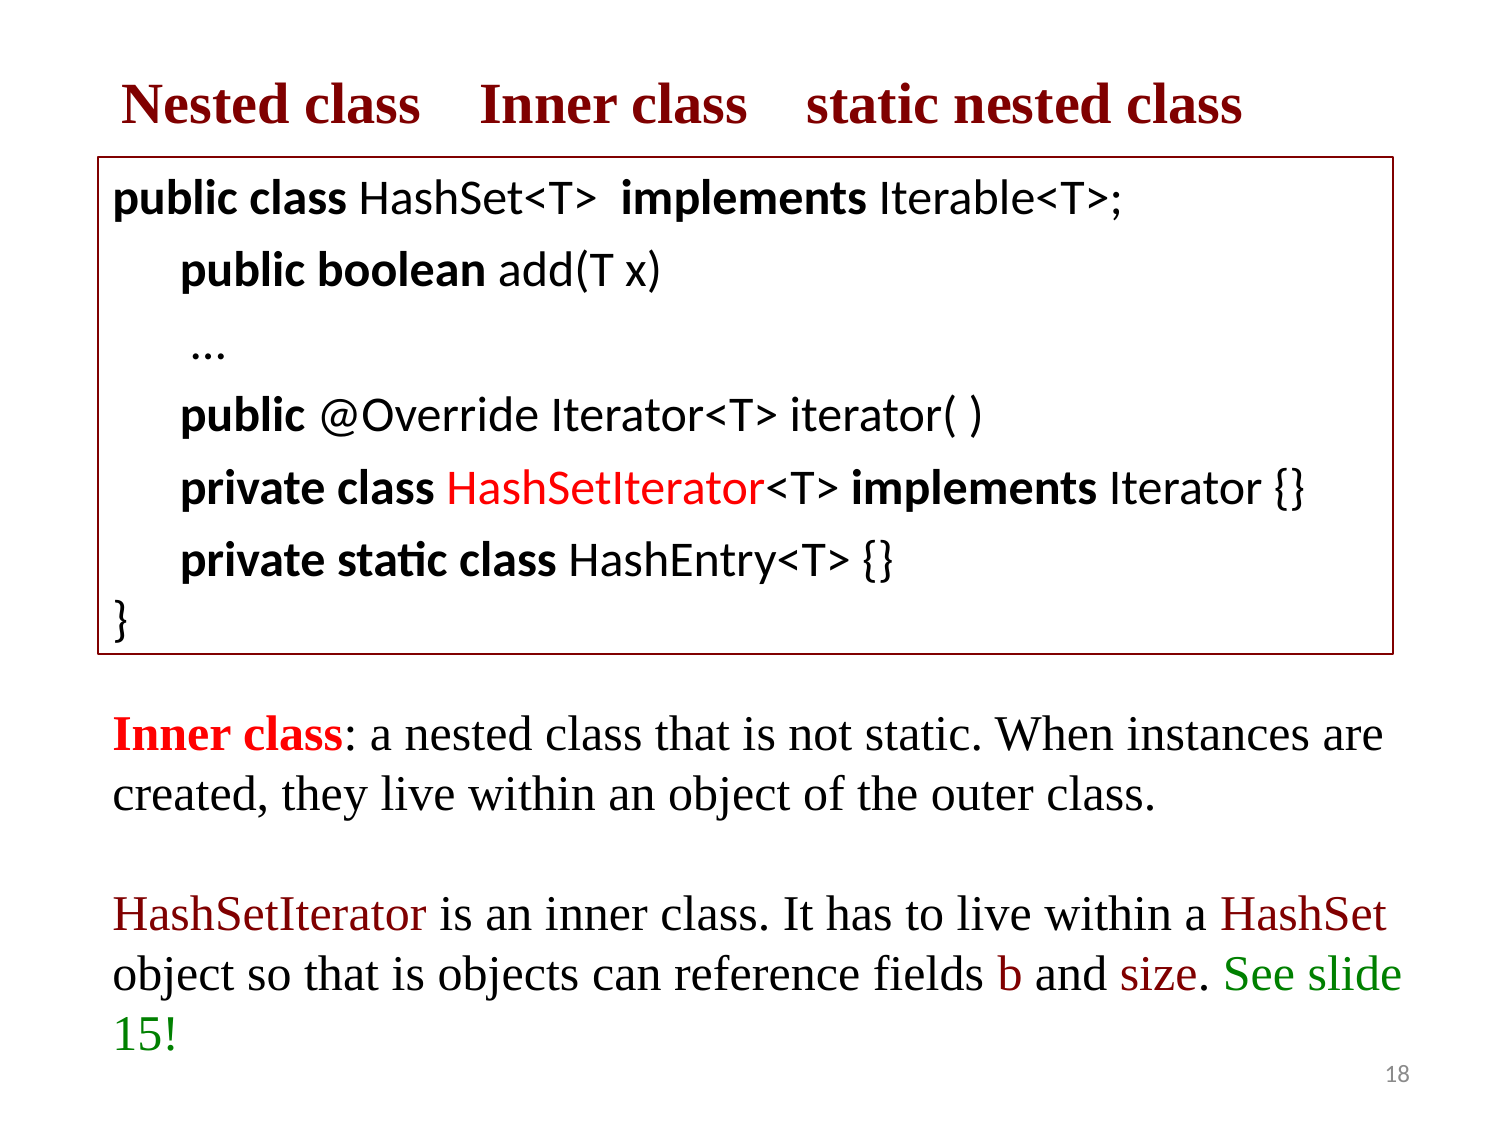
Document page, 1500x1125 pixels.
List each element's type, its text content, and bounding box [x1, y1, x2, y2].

text_box public class HashSet<T> implements Iterable<T>; public boolean add(T x) … public @Override Iterator<T> iterator( ) private class HashSetIterator<T> implements Iterator {} private static class HashEntry<T> {} } [97, 156, 1394, 654]
slide_number 18 [1074, 1069, 1425, 1103]
text_box Inner class: a nested class that is not static. When instances are created, they live within an object of the outer class. HashSetIterator is an inner class. It has to live within a HashSet object so that is objects can reference fields b and size. See slide 15! [97, 693, 1425, 1069]
title Nested class Inner class static nested class [42, 47, 1323, 154]
